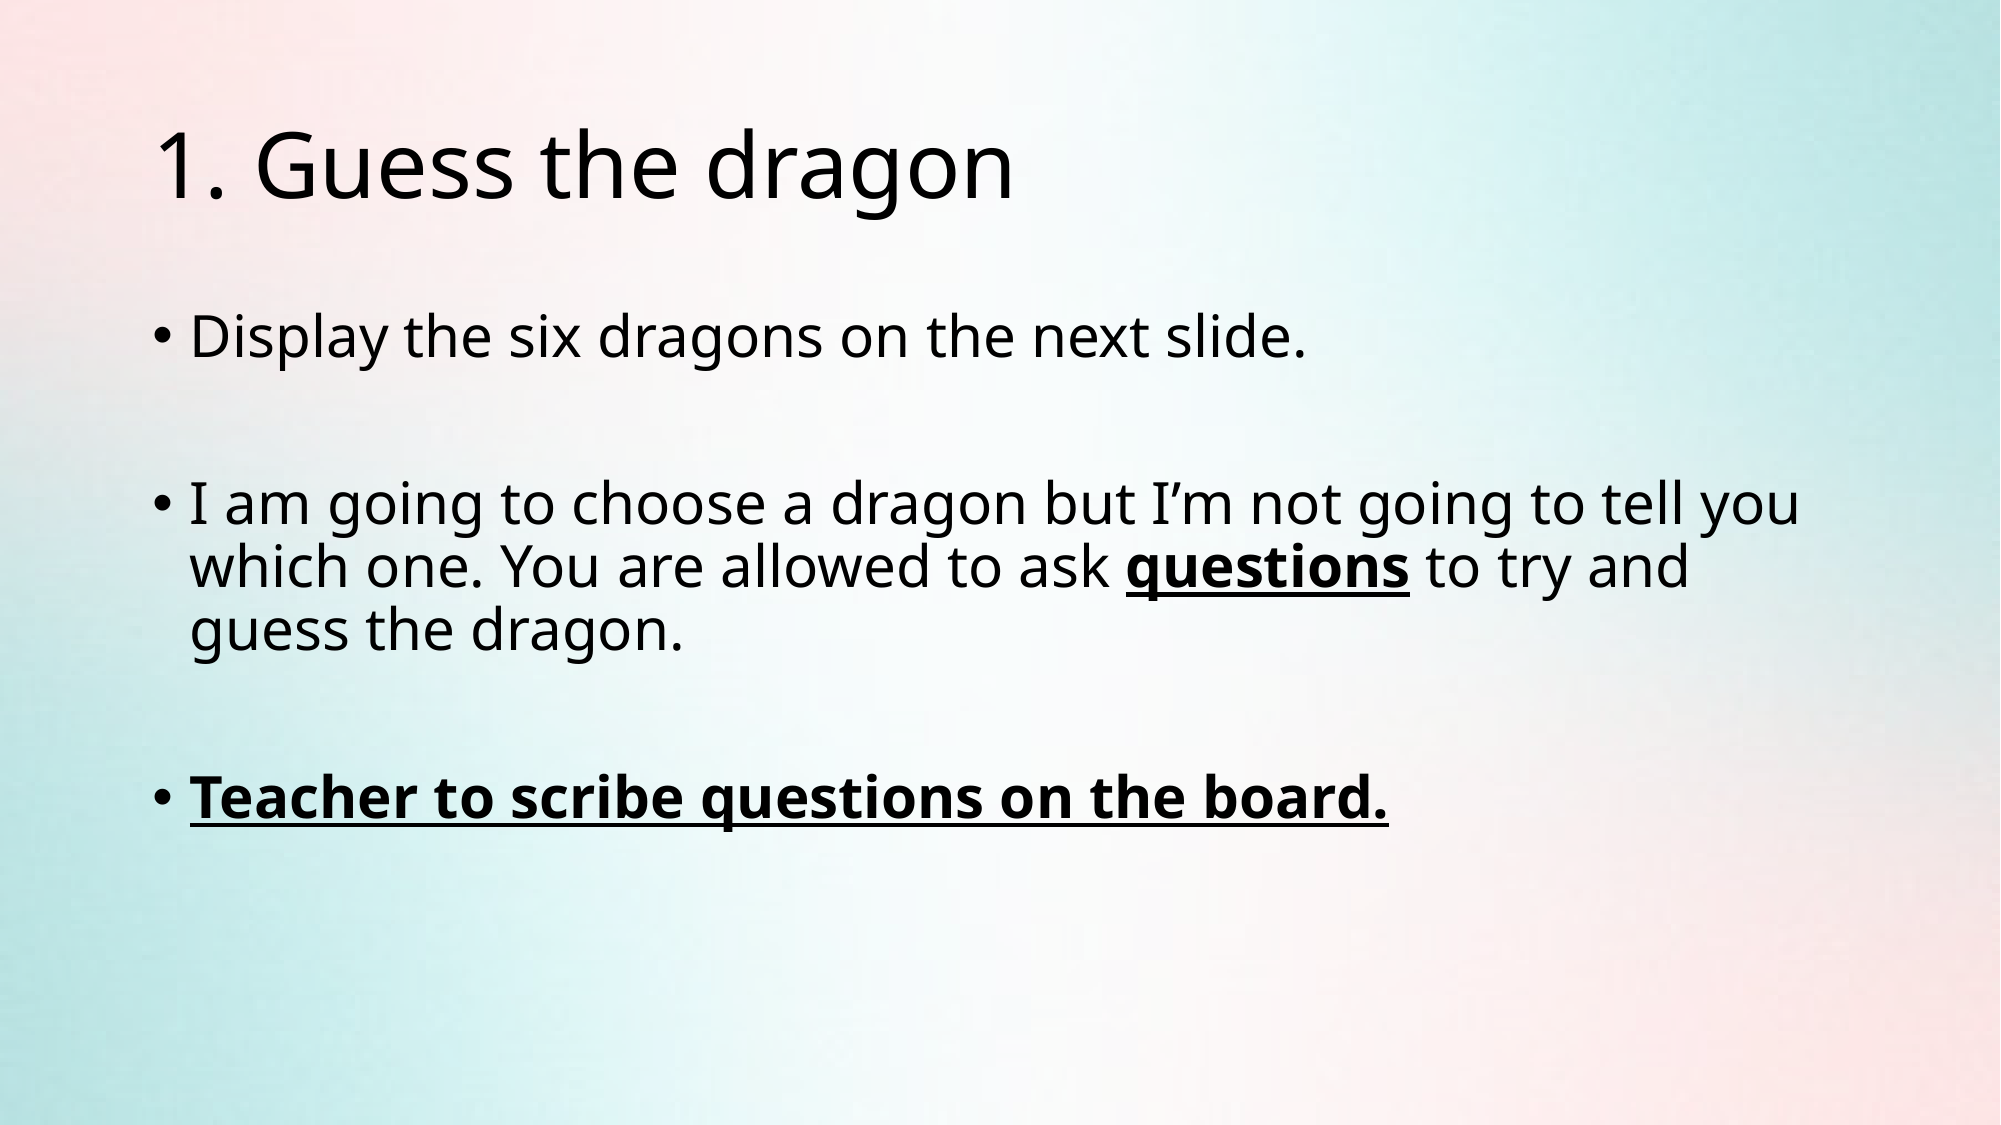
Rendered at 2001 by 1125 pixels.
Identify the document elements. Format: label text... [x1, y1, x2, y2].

list Display the six dragons on the next slide. I am going to choose a dragon but I’m not going to tell you which one. You are allowed to ask questions to try and guess the dragon. Teacher to scribe questions on the board. [137, 299, 1863, 1014]
list [0, 0, 2000, 1125]
title 1. Guess the dragon [137, 59, 1863, 278]
